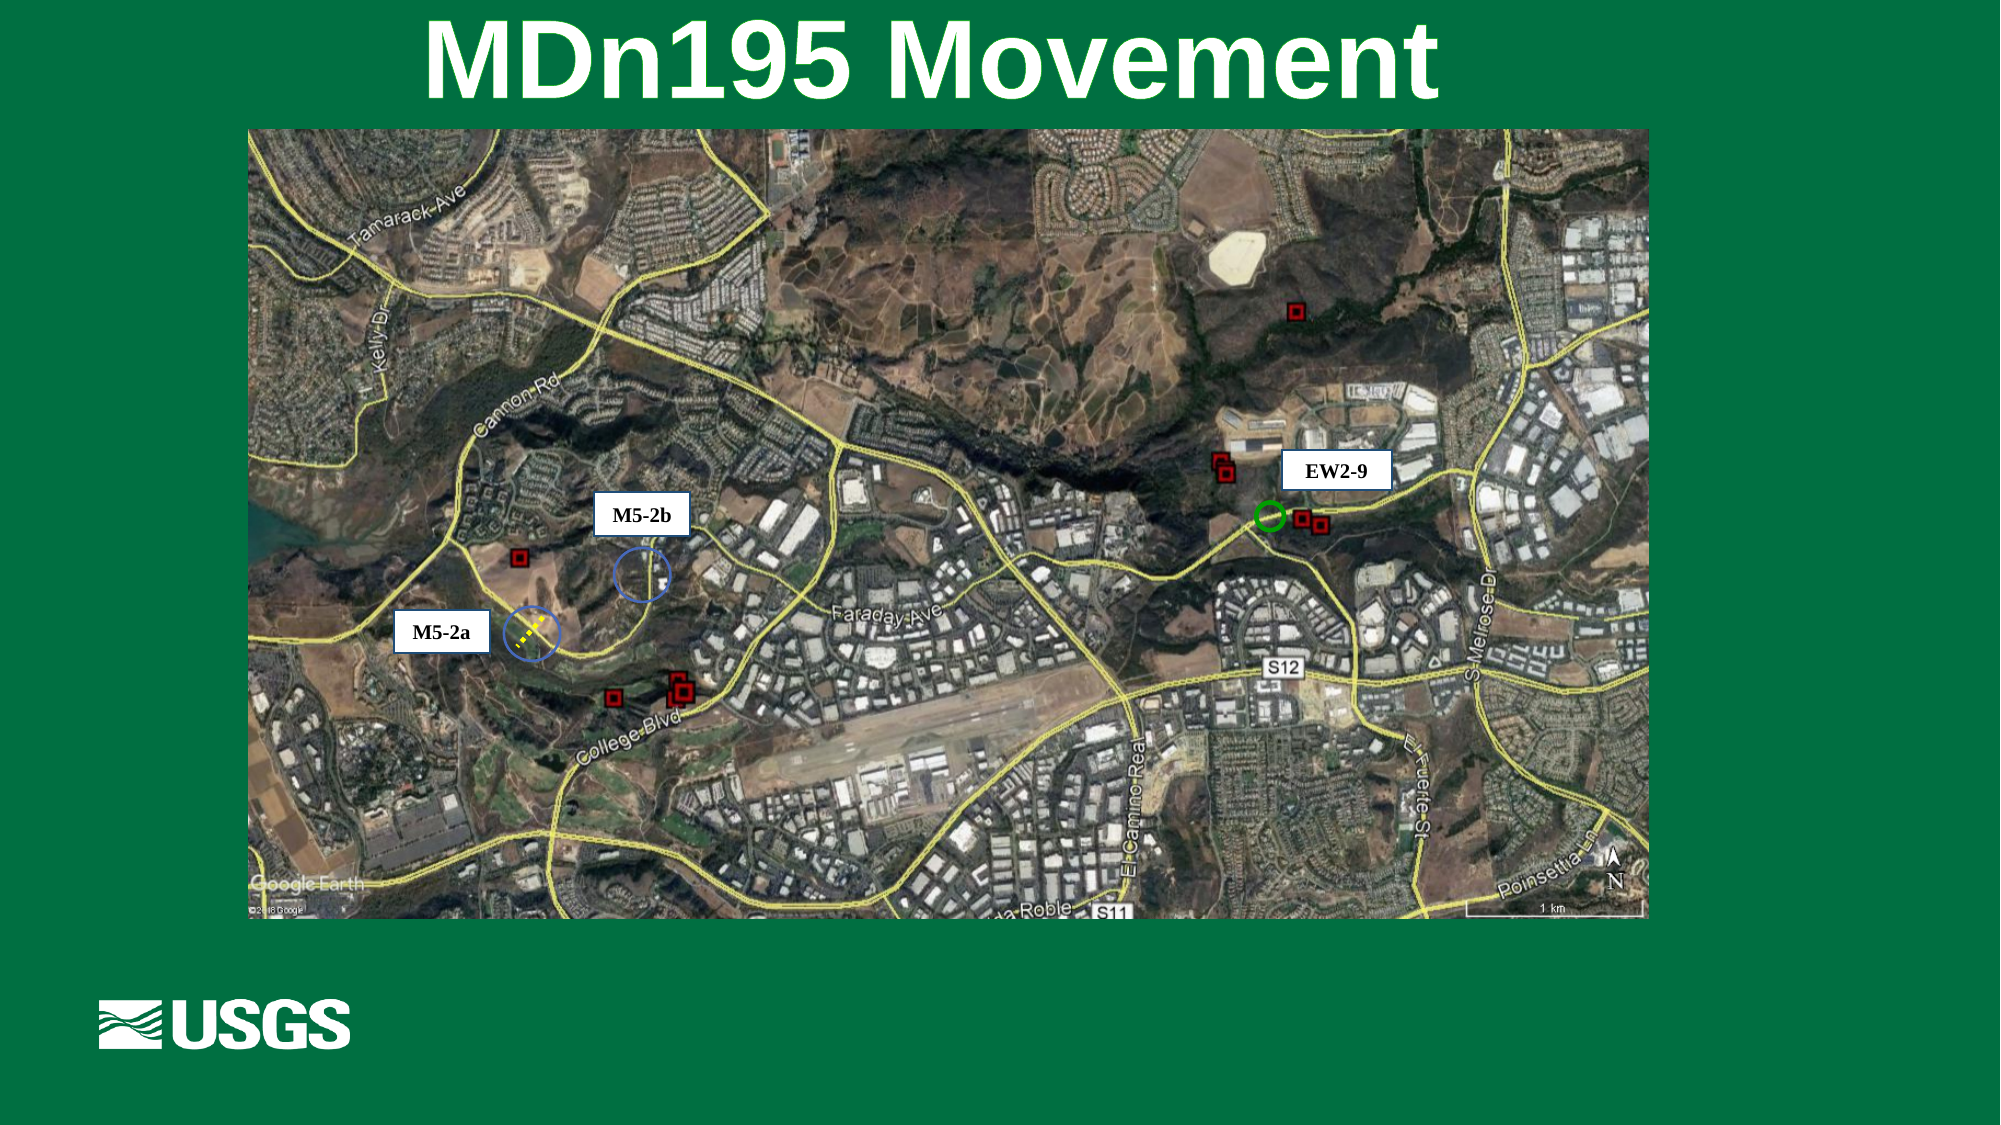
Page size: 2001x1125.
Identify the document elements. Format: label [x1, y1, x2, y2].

text_box [230, 0, 2000, 129]
text_box [517, 617, 544, 647]
picture [248, 129, 1649, 919]
